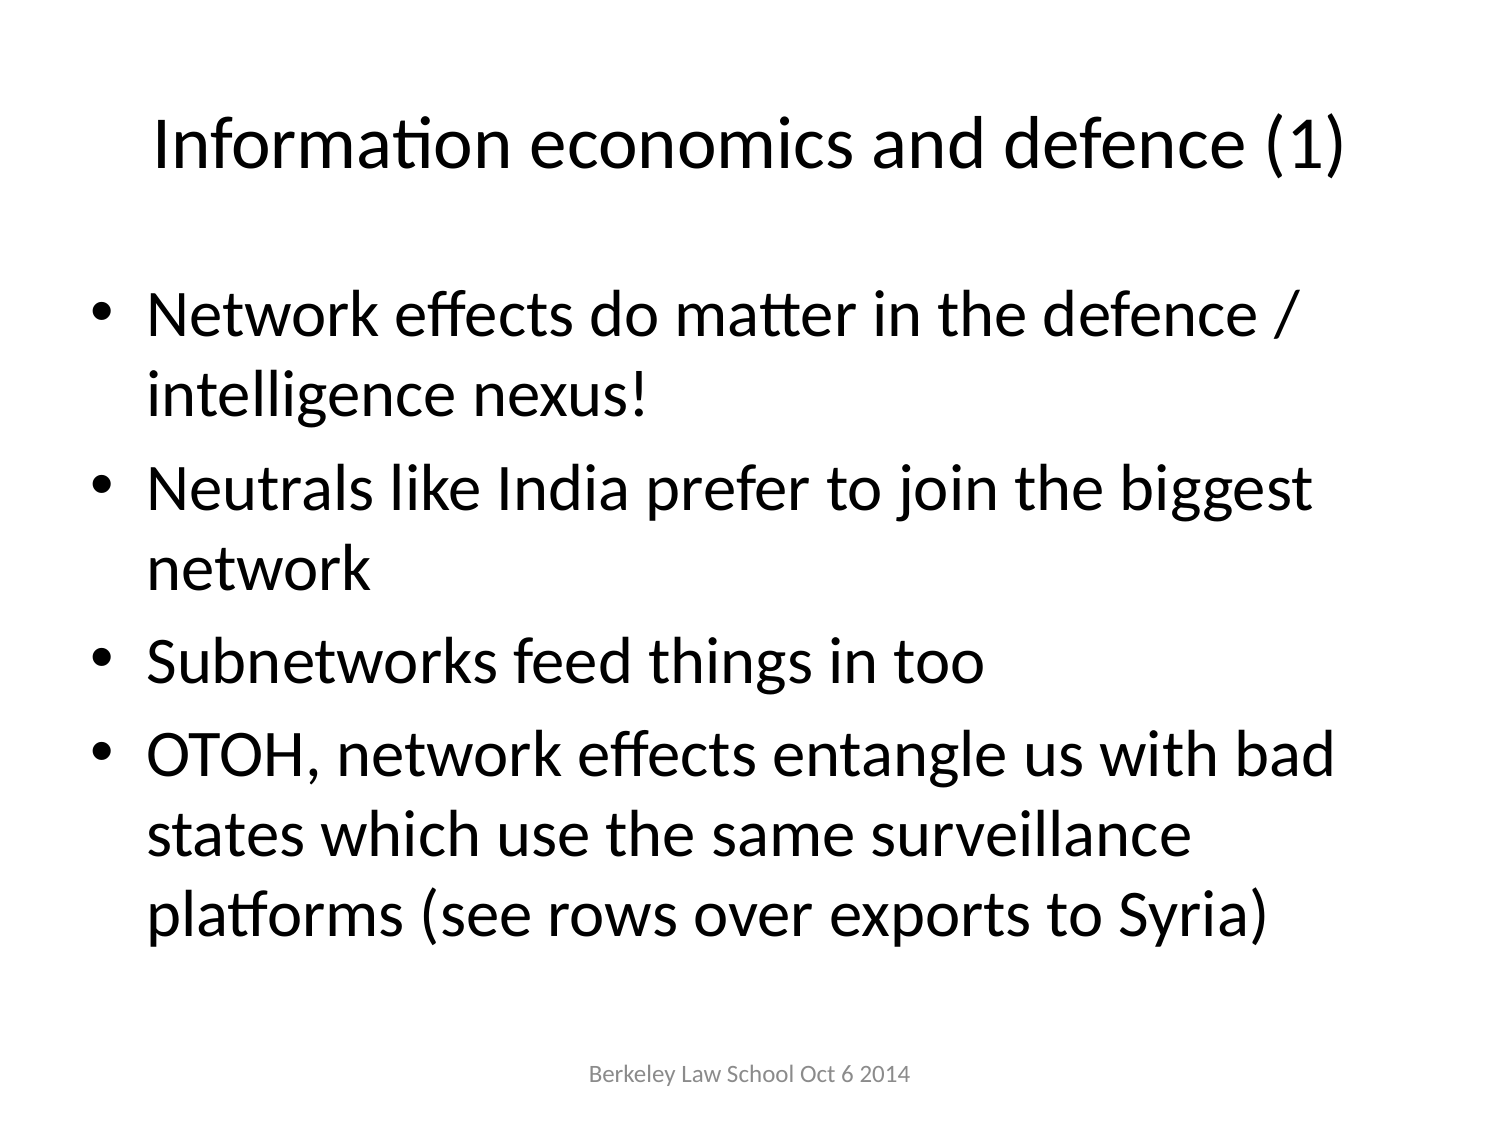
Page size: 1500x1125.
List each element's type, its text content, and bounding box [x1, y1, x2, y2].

title Information economics and defence (1) [75, 45, 1425, 233]
footer Berkeley Law School Oct 6 2014 [512, 1042, 988, 1103]
list Network effects do matter in the defence / intelligence nexus! Neutrals like India prefer to join the biggest network Subnetworks feed things in too OTOH, network effects entangle us with bad states which use the same surveillance platforms (see rows over exports to Syria) [75, 262, 1425, 1005]
